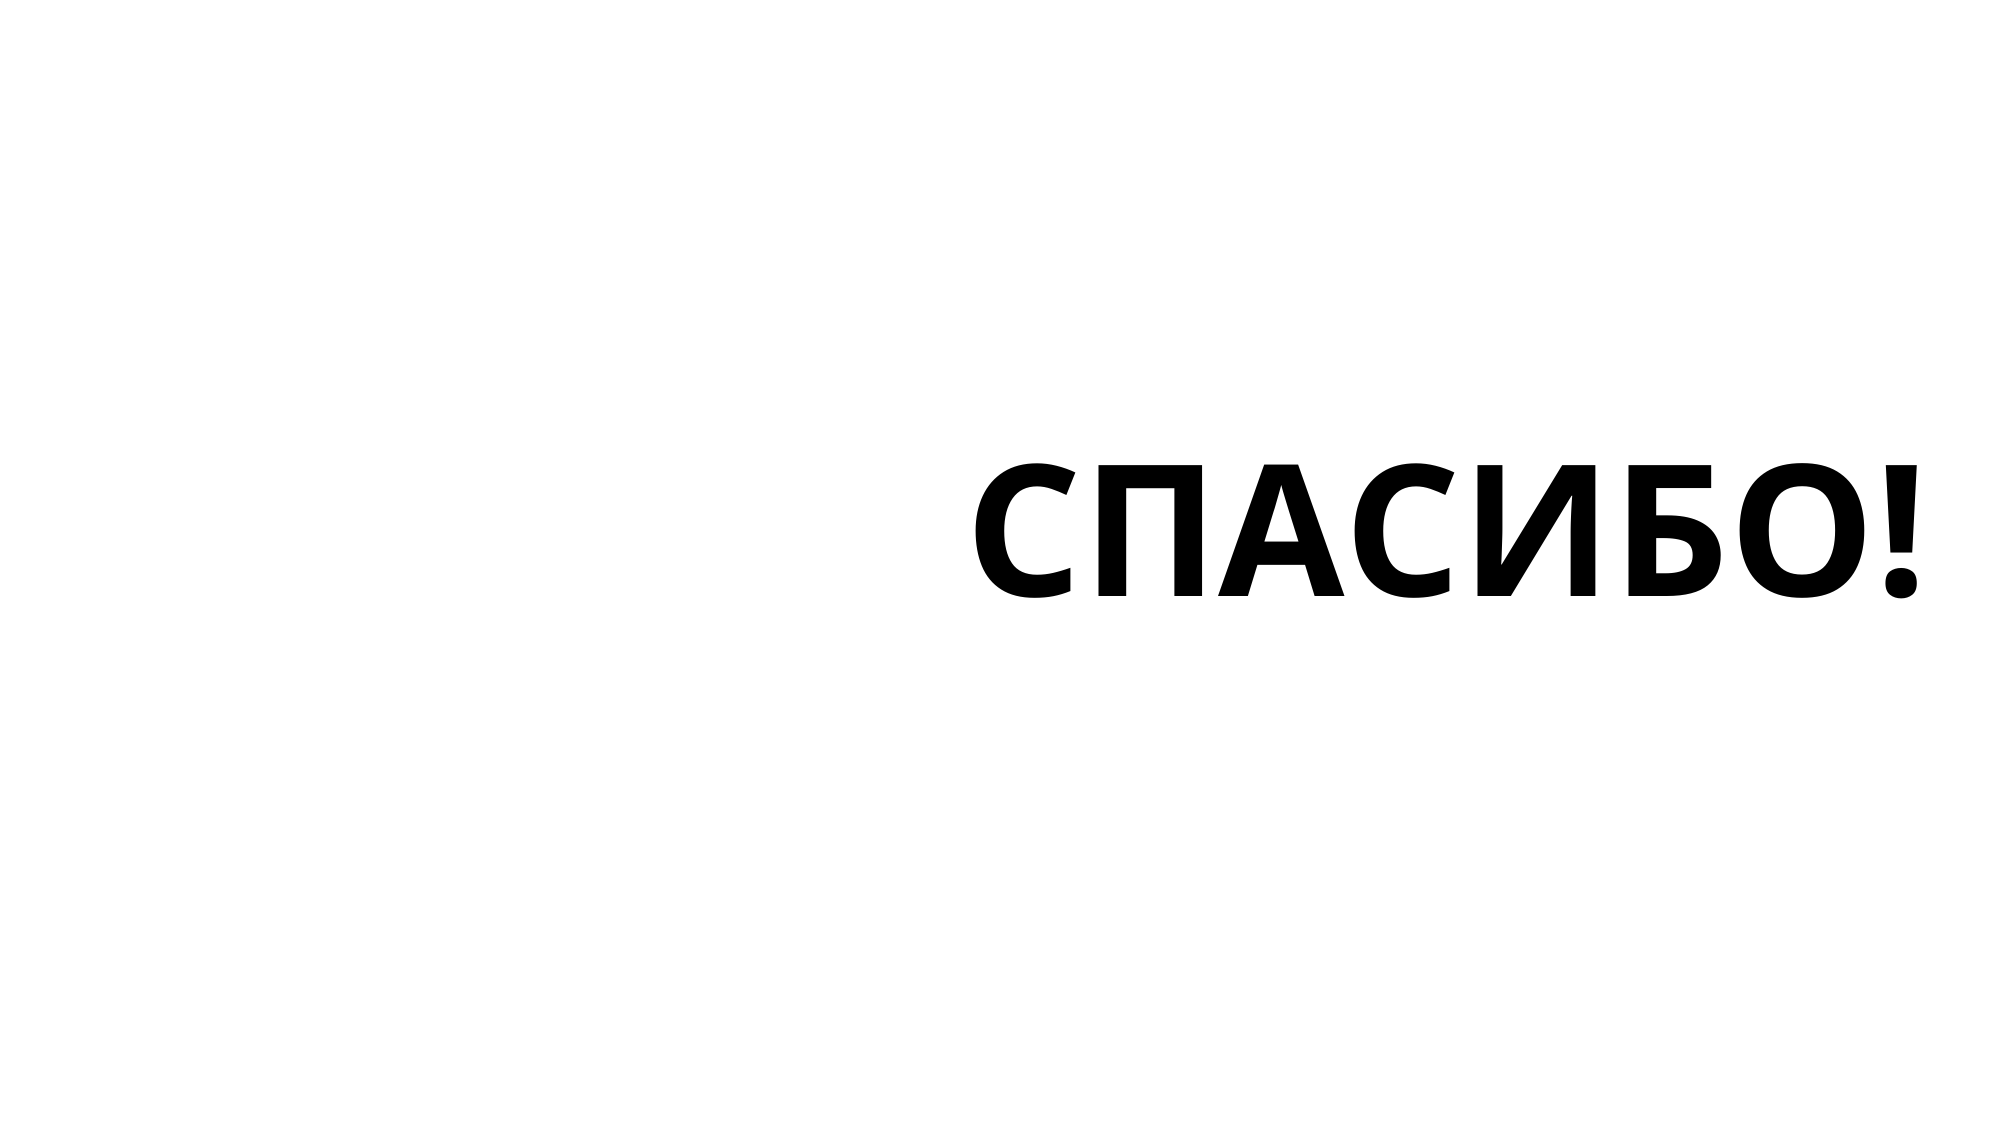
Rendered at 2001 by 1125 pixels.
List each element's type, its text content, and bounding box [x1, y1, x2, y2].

title СПАСИБО! [616, 328, 2000, 547]
